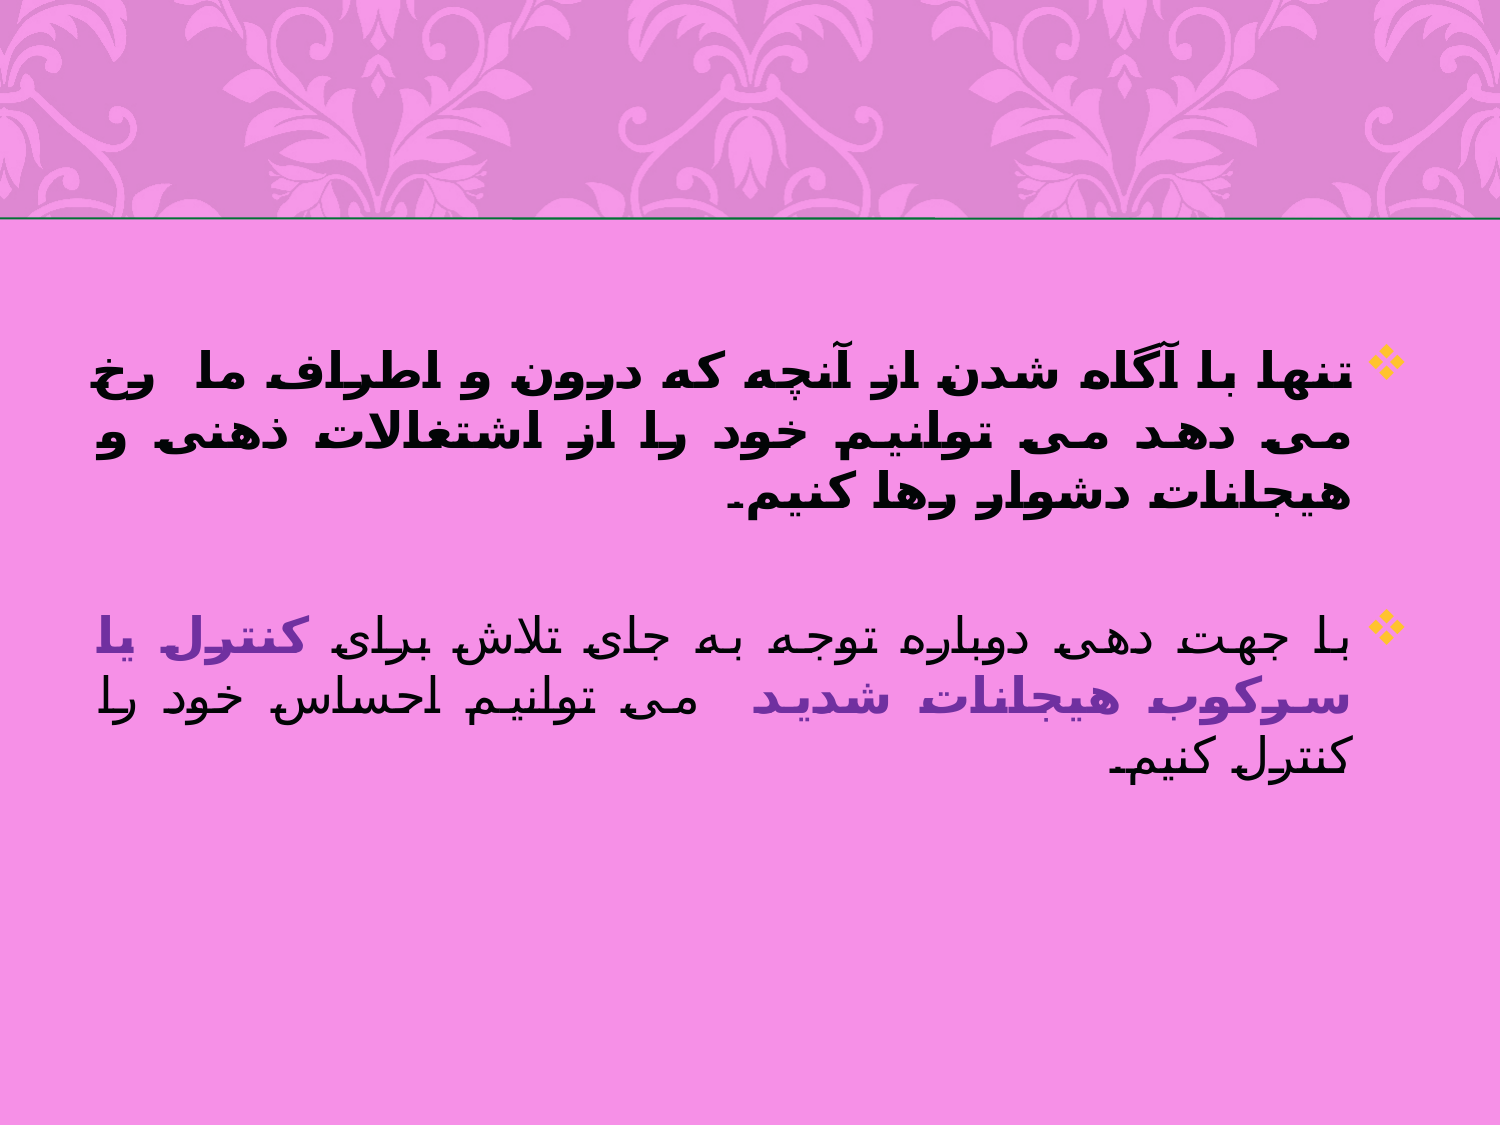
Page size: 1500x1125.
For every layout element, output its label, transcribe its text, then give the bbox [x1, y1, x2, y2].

list تنها با آگاه شدن از آنچه که درون و اطراف ما رخ می دهد می توانیم خود را از اشتغالات ذهنی و هیجانات دشوار رها کنیم. با جهت دهی دوباره توجه به جای تلاش برای کنترل یا سرکوب هیجانات شدید می توانیم احساس خود را کنترل کنیم. [75, 331, 1425, 1000]
